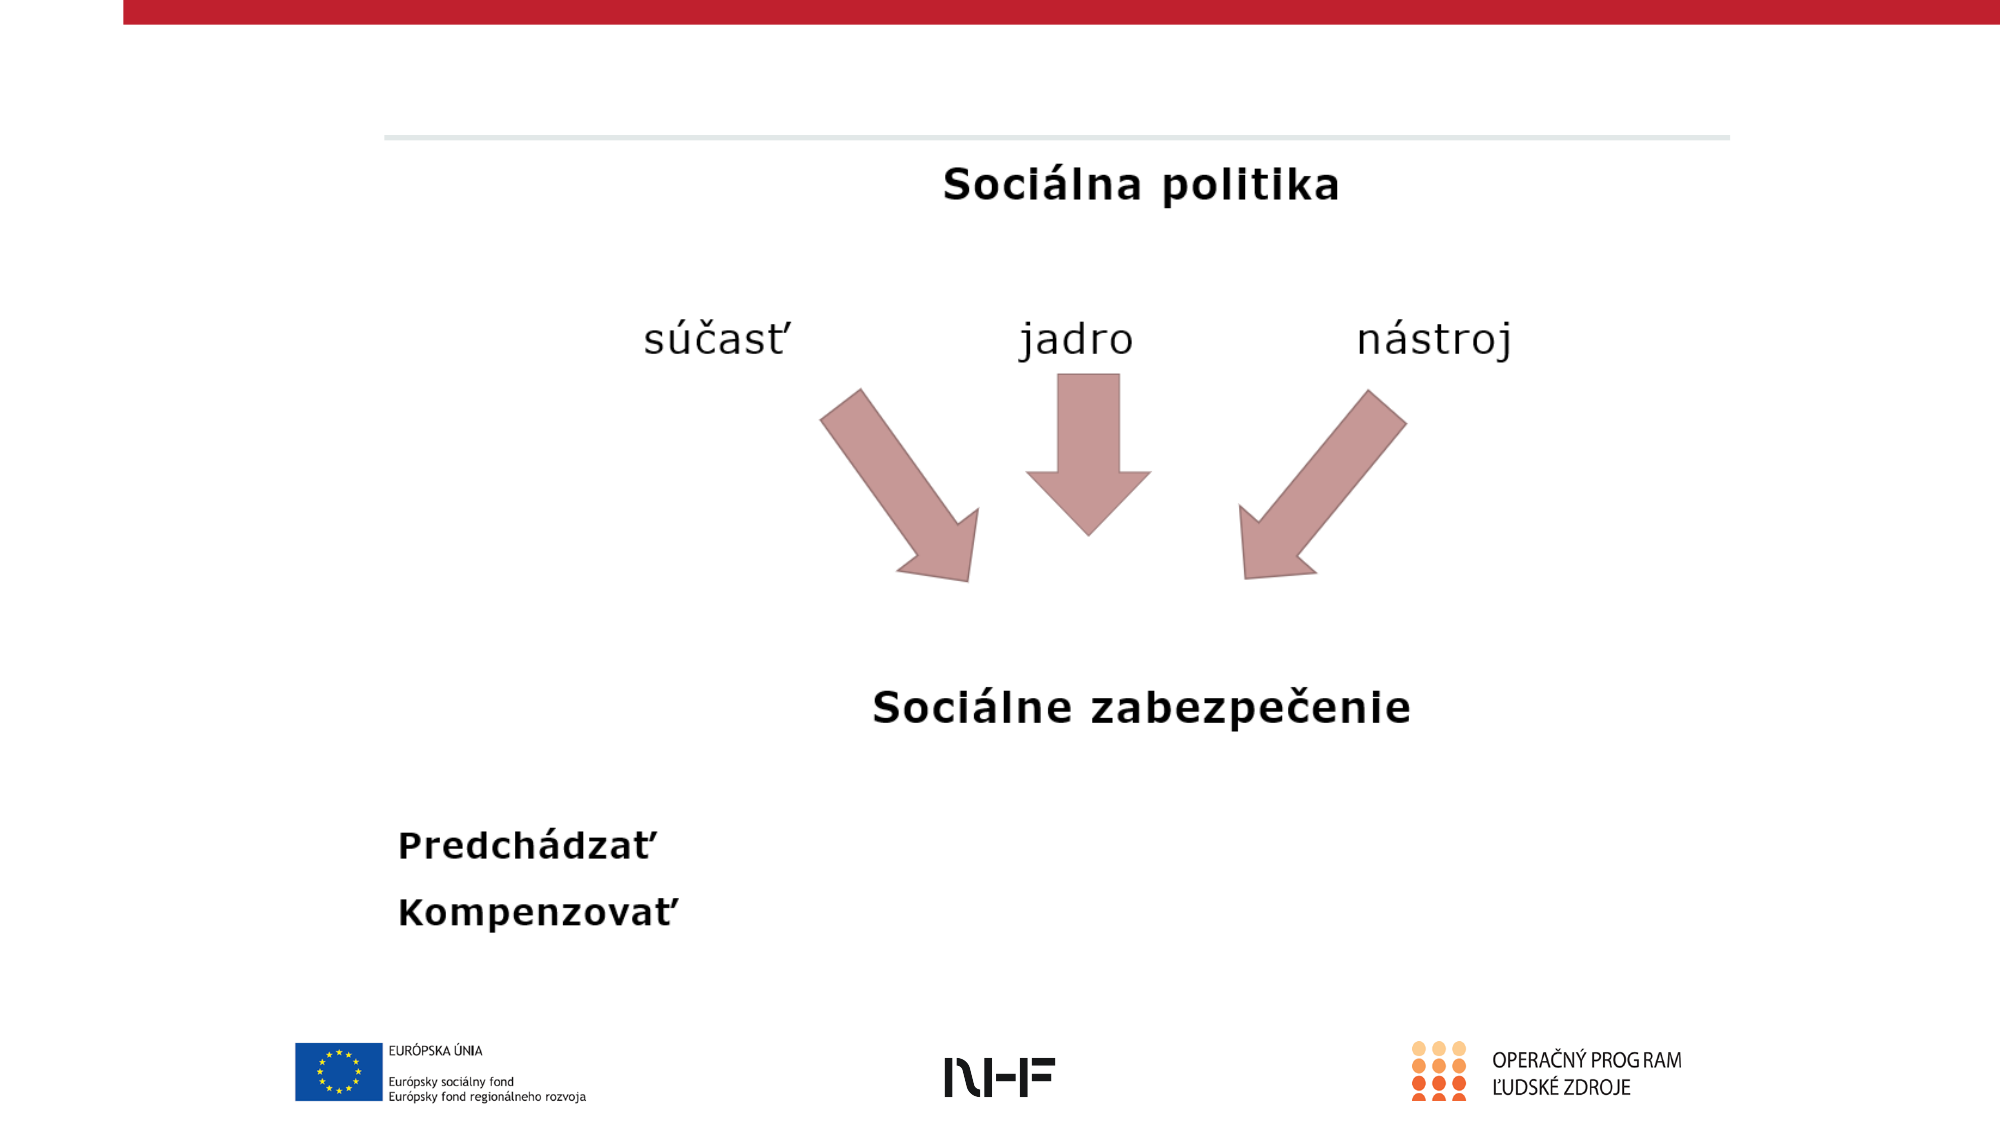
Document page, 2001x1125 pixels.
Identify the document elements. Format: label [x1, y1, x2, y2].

picture [384, 135, 1731, 959]
picture [287, 1036, 588, 1107]
picture [1412, 1041, 1681, 1101]
picture [926, 1036, 1074, 1119]
